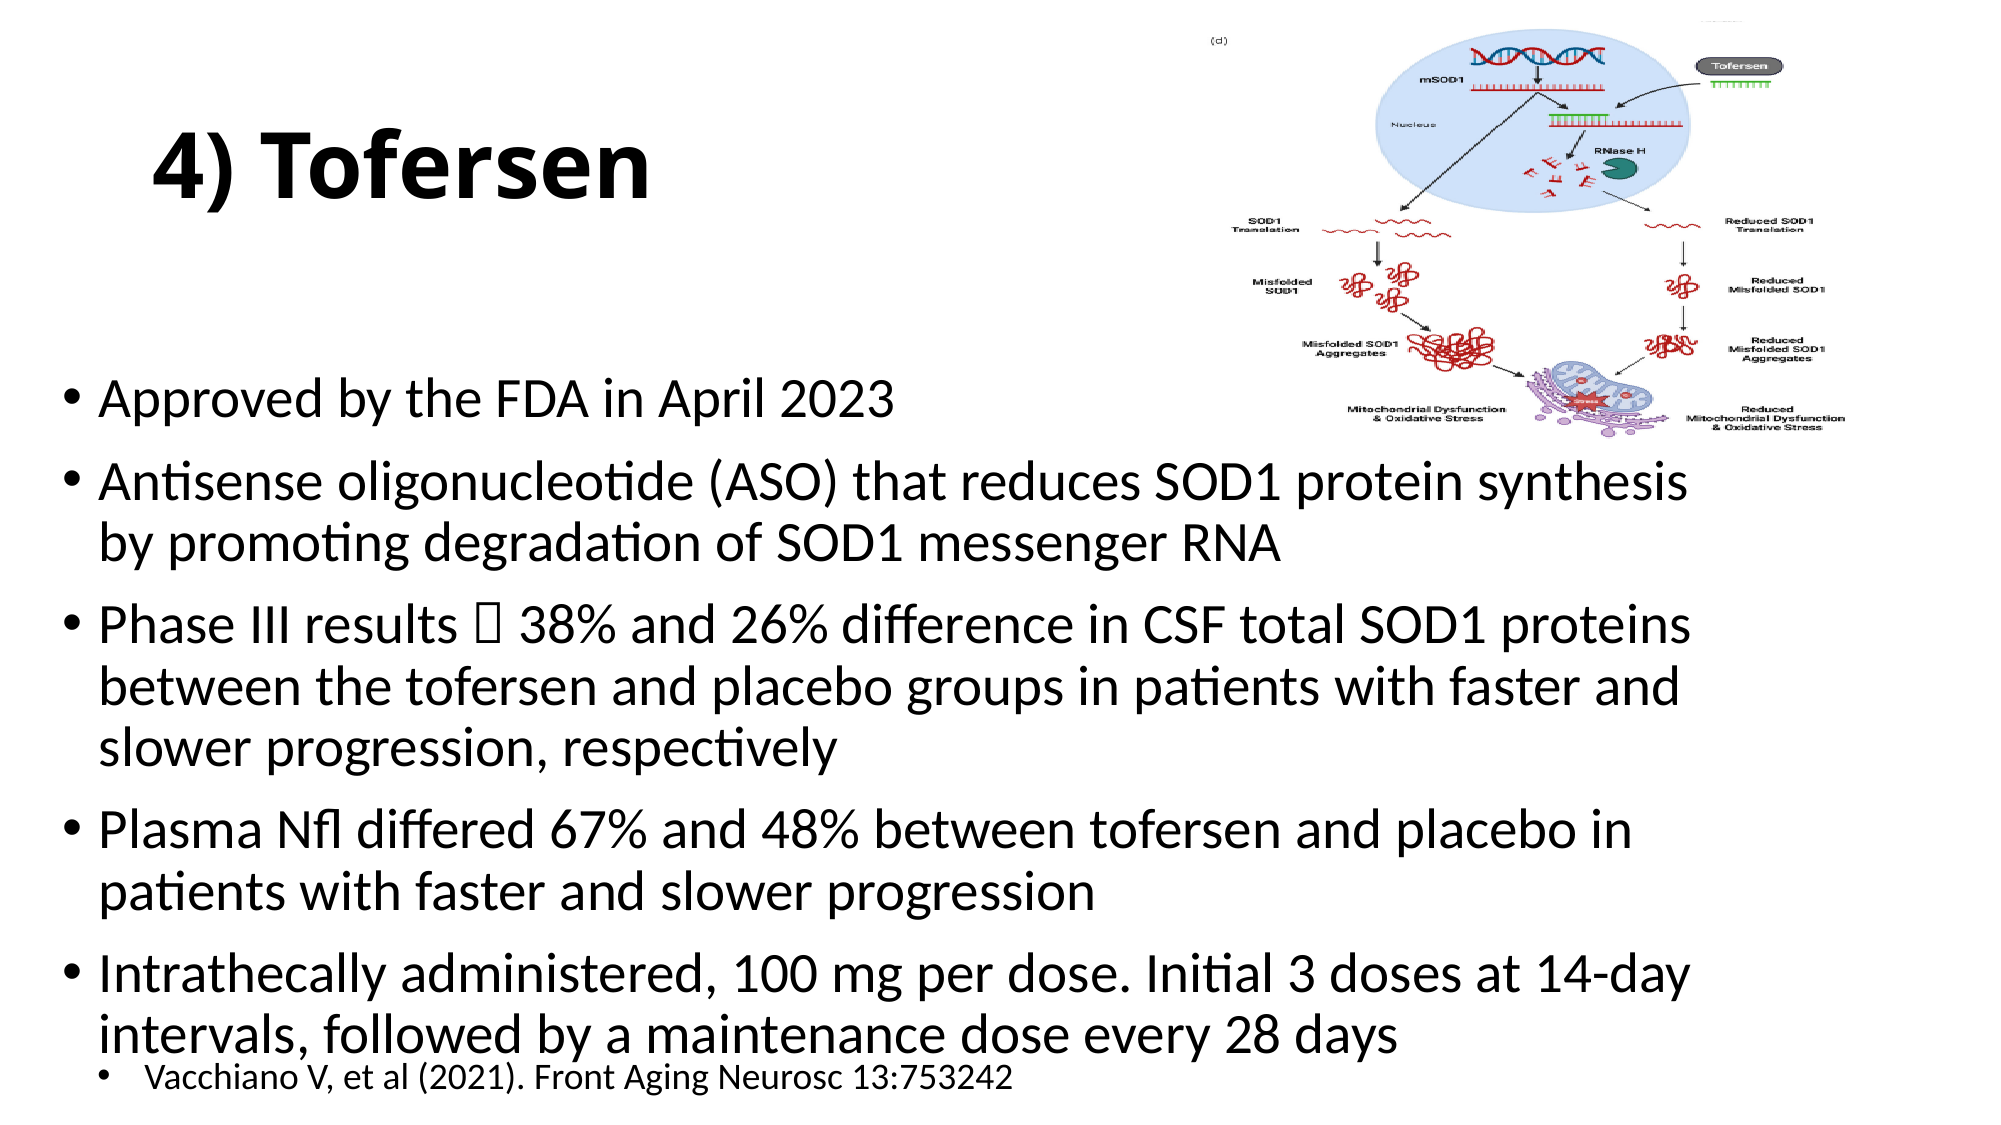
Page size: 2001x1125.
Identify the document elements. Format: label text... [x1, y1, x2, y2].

list Approved by the FDA in April 2023 Antisense oligonucleotide (ASO) that reduces SOD1 protein synthesis by promoting degradation of SOD1 messenger RNA Phase III results  38% and 26% difference in CSF total SOD1 proteins between the tofersen and placebo groups in patients with faster and slower progression, respectively Plasma Nfl differed 67% and 48% between tofersen and placebo in patients with faster and slower progression Intrathecally administered, 100 mg per dose. Initial 3 doses at 14-day intervals, followed by a maintenance dose every 28 days [47, 361, 1773, 1075]
title 4) Tofersen [137, 59, 1184, 278]
text_box Vacchiano V, et al (2021). Front Aging Neurosc 13:753242 [82, 1044, 1513, 1105]
picture [1184, 21, 1969, 441]
